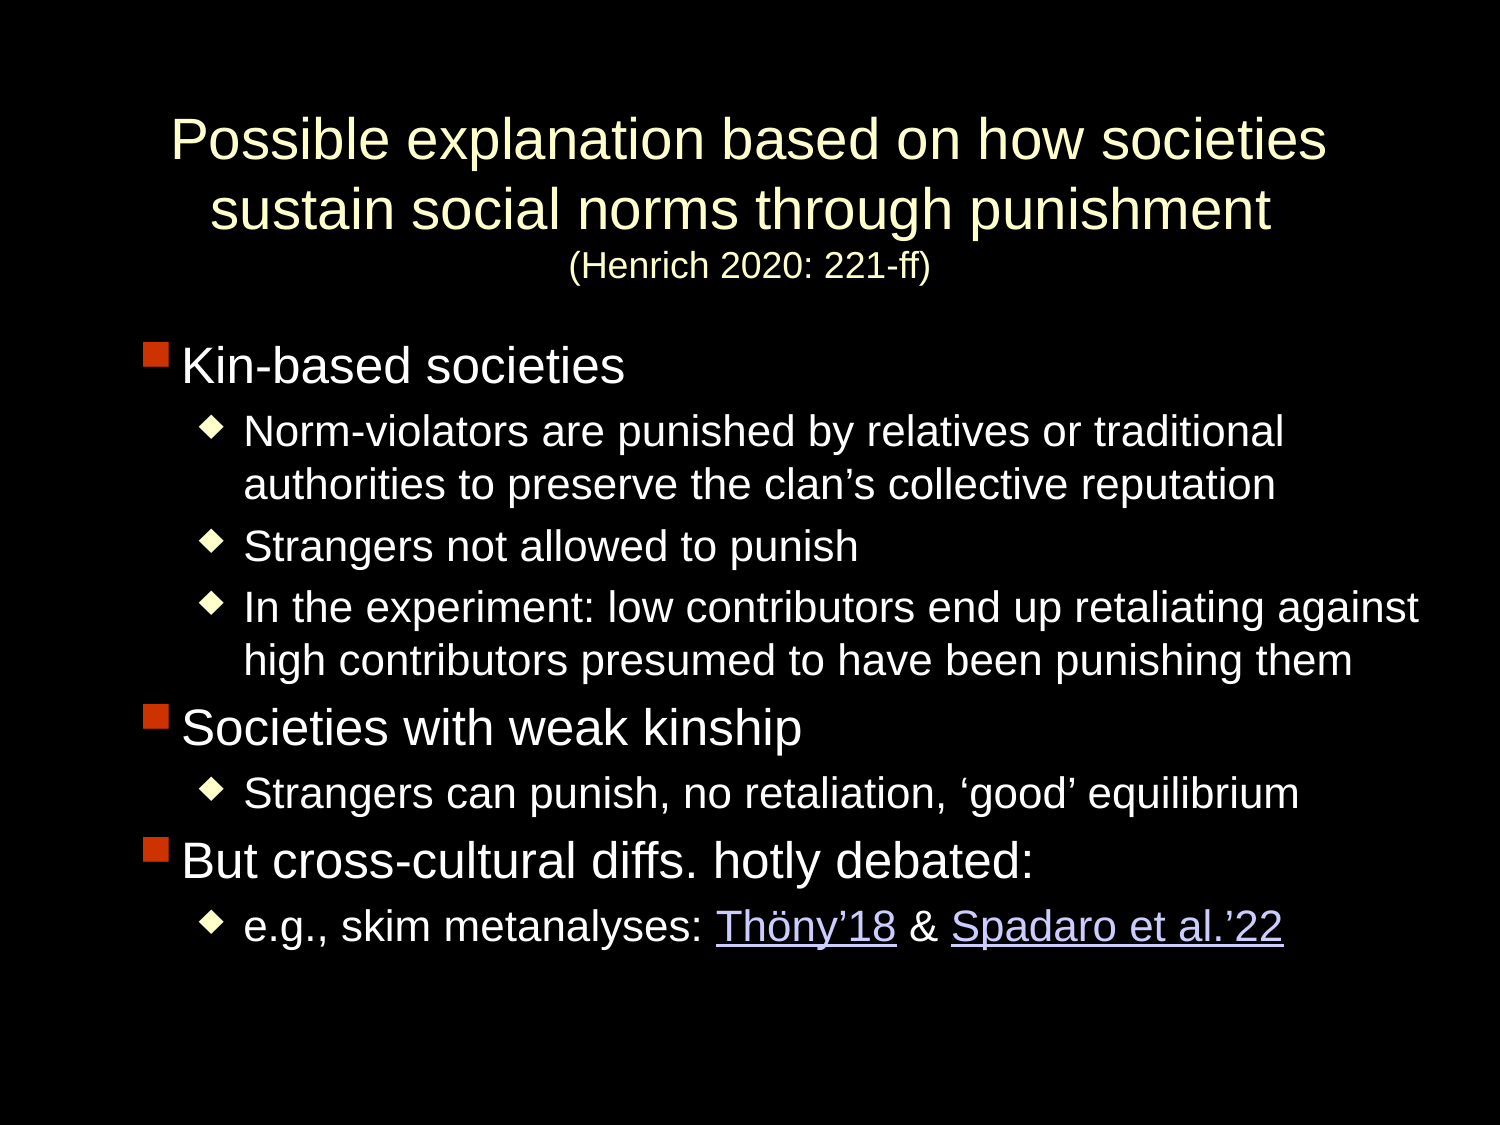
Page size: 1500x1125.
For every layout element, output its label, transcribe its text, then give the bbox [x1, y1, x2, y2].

list Kin-based societies Norm-violators are punished by relatives or traditional authorities to preserve the clan’s collective reputation Strangers not allowed to punish In the experiment: low contributors end up retaliating against high contributors presumed to have been punishing them Societies with weak kinship Strangers can punish, no retaliation, ‘good’ equilibrium But cross-cultural diffs. hotly debated: e.g., skim metanalyses: Thöny’18 & Spadaro et al.’22 [112, 324, 1438, 1000]
title Possible explanation based on how societies sustain social norms through punishment (Henrich 2020: 221-ff) [112, 99, 1388, 288]
